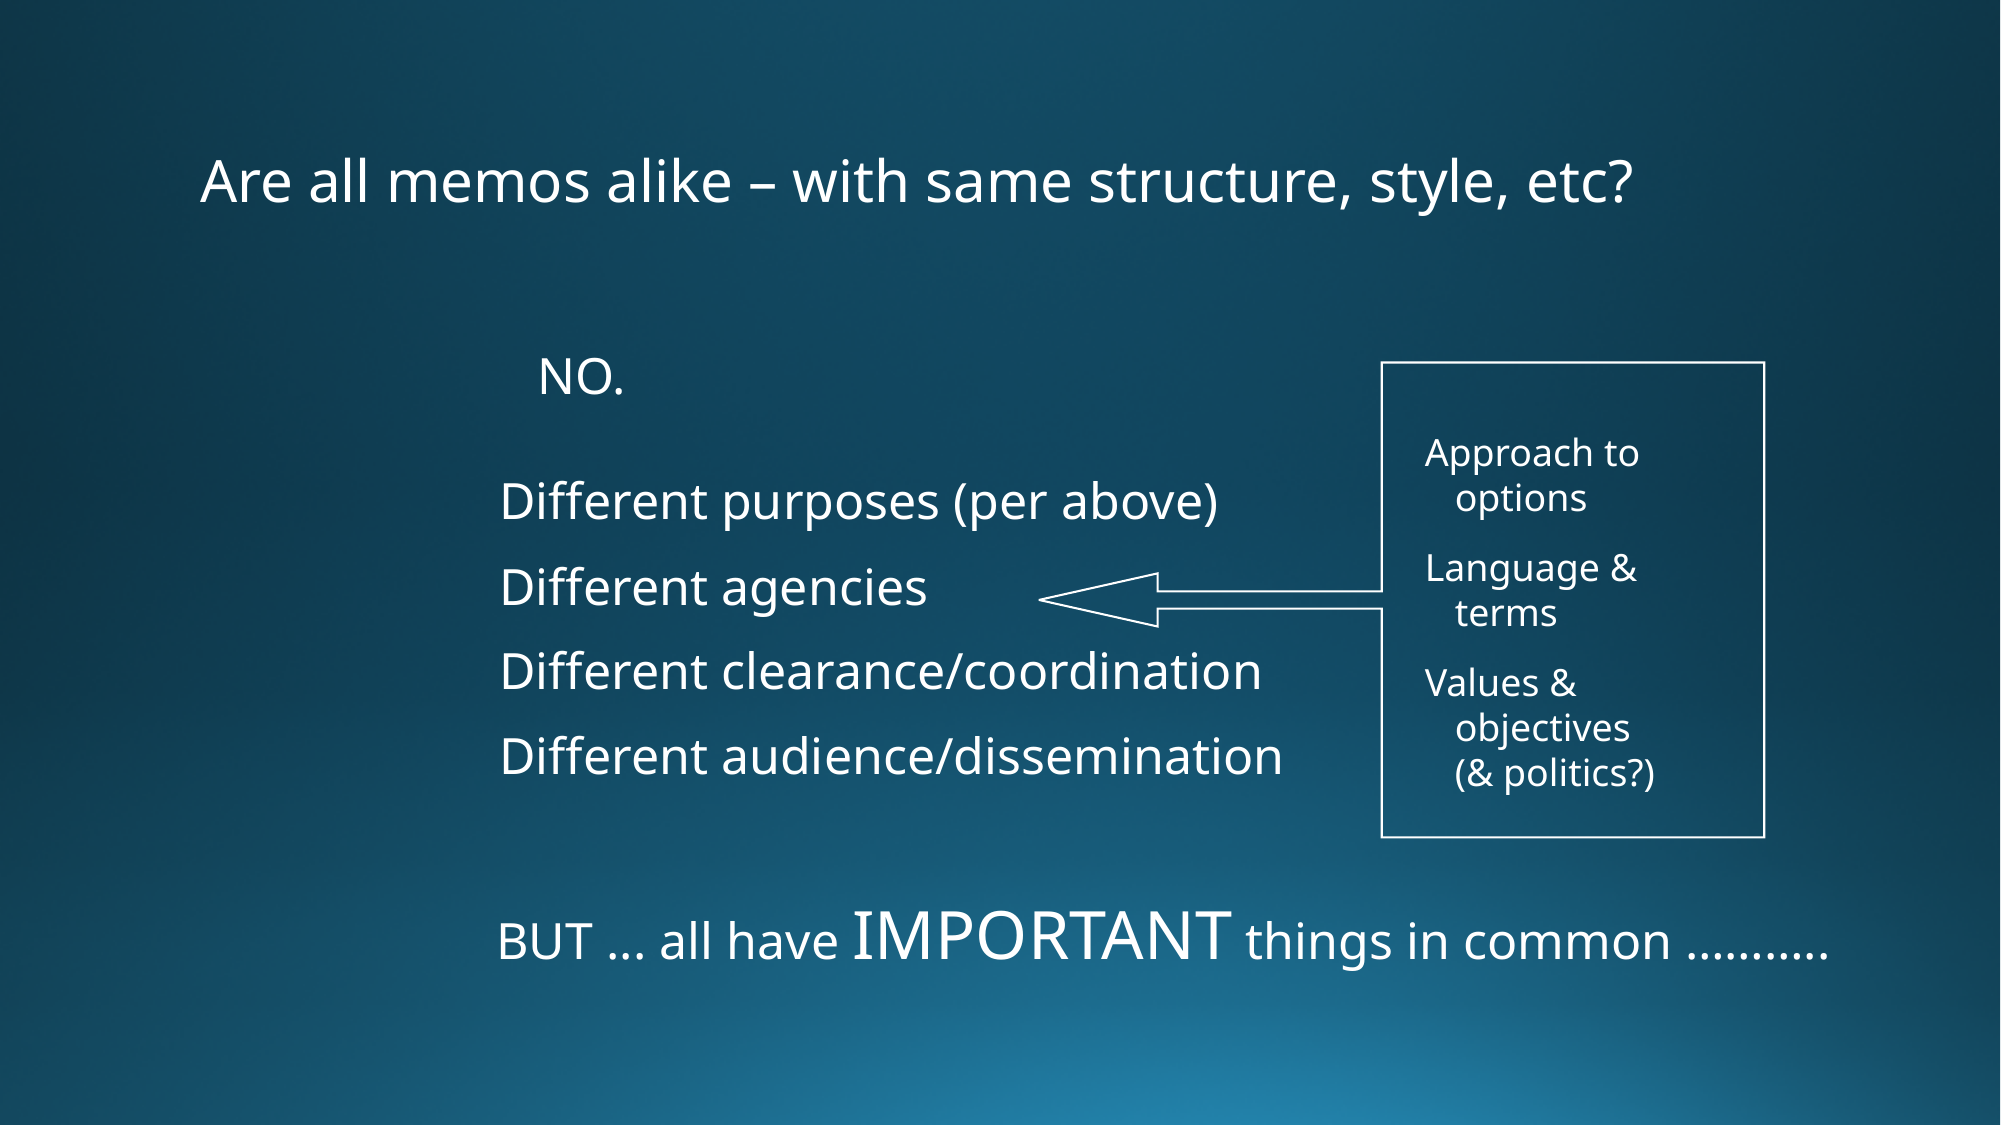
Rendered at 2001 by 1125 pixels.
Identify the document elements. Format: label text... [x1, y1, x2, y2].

text_box Different purposes (per above) Different agencies Different clearance/coordination Different audience/dissemination [484, 462, 1038, 793]
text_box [1038, 362, 1765, 838]
picture [0, 0, 2001, 1125]
text_box BUT ... all have IMPORTANT things in common ……….. [481, 885, 1846, 980]
text_box NO. [523, 337, 642, 413]
text_box Are all memos alike – with same structure, style, etc? [185, 136, 1649, 222]
